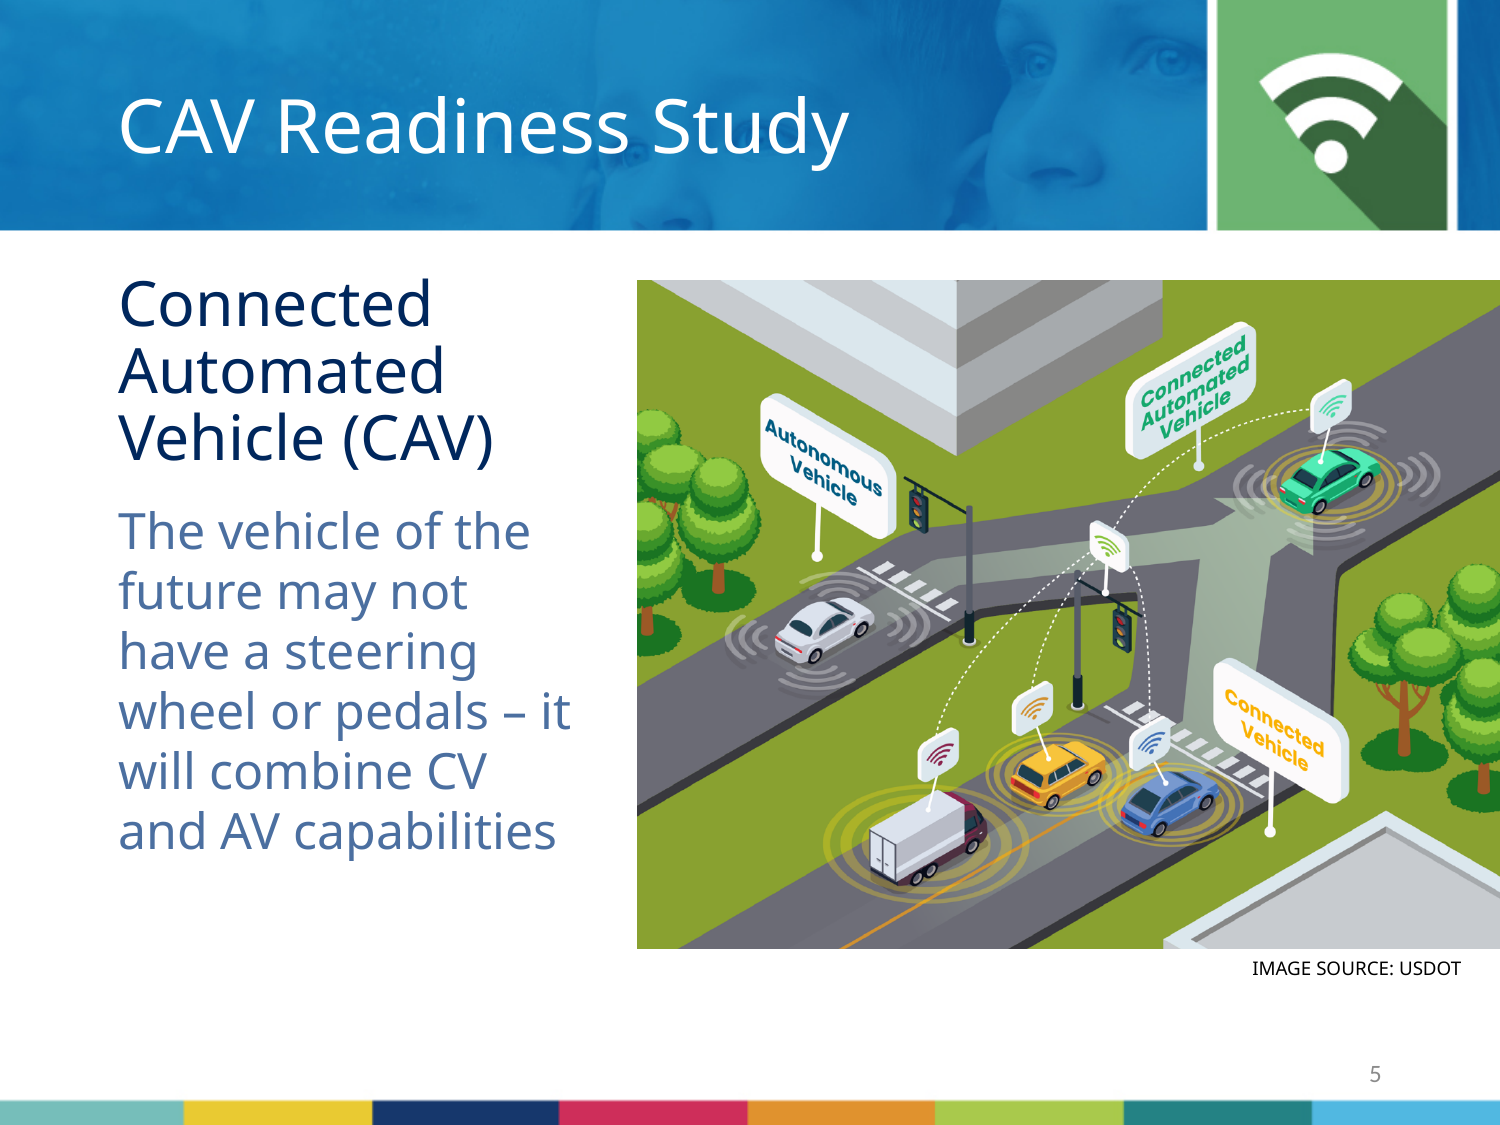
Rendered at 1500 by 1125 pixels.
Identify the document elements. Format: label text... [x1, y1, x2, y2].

list The vehicle of the future may not have a steering wheel or pedals – it will combine CV and AV capabilities [103, 491, 588, 963]
title Connected Automated Vehicle (CAV) [103, 264, 588, 491]
text_box CAV Readiness Study [103, 70, 1167, 176]
picture [0, 0, 1500, 1125]
text_box IMAGE SOURCE: USDOT [946, 949, 1476, 987]
slide_number 5 [1059, 1042, 1397, 1103]
